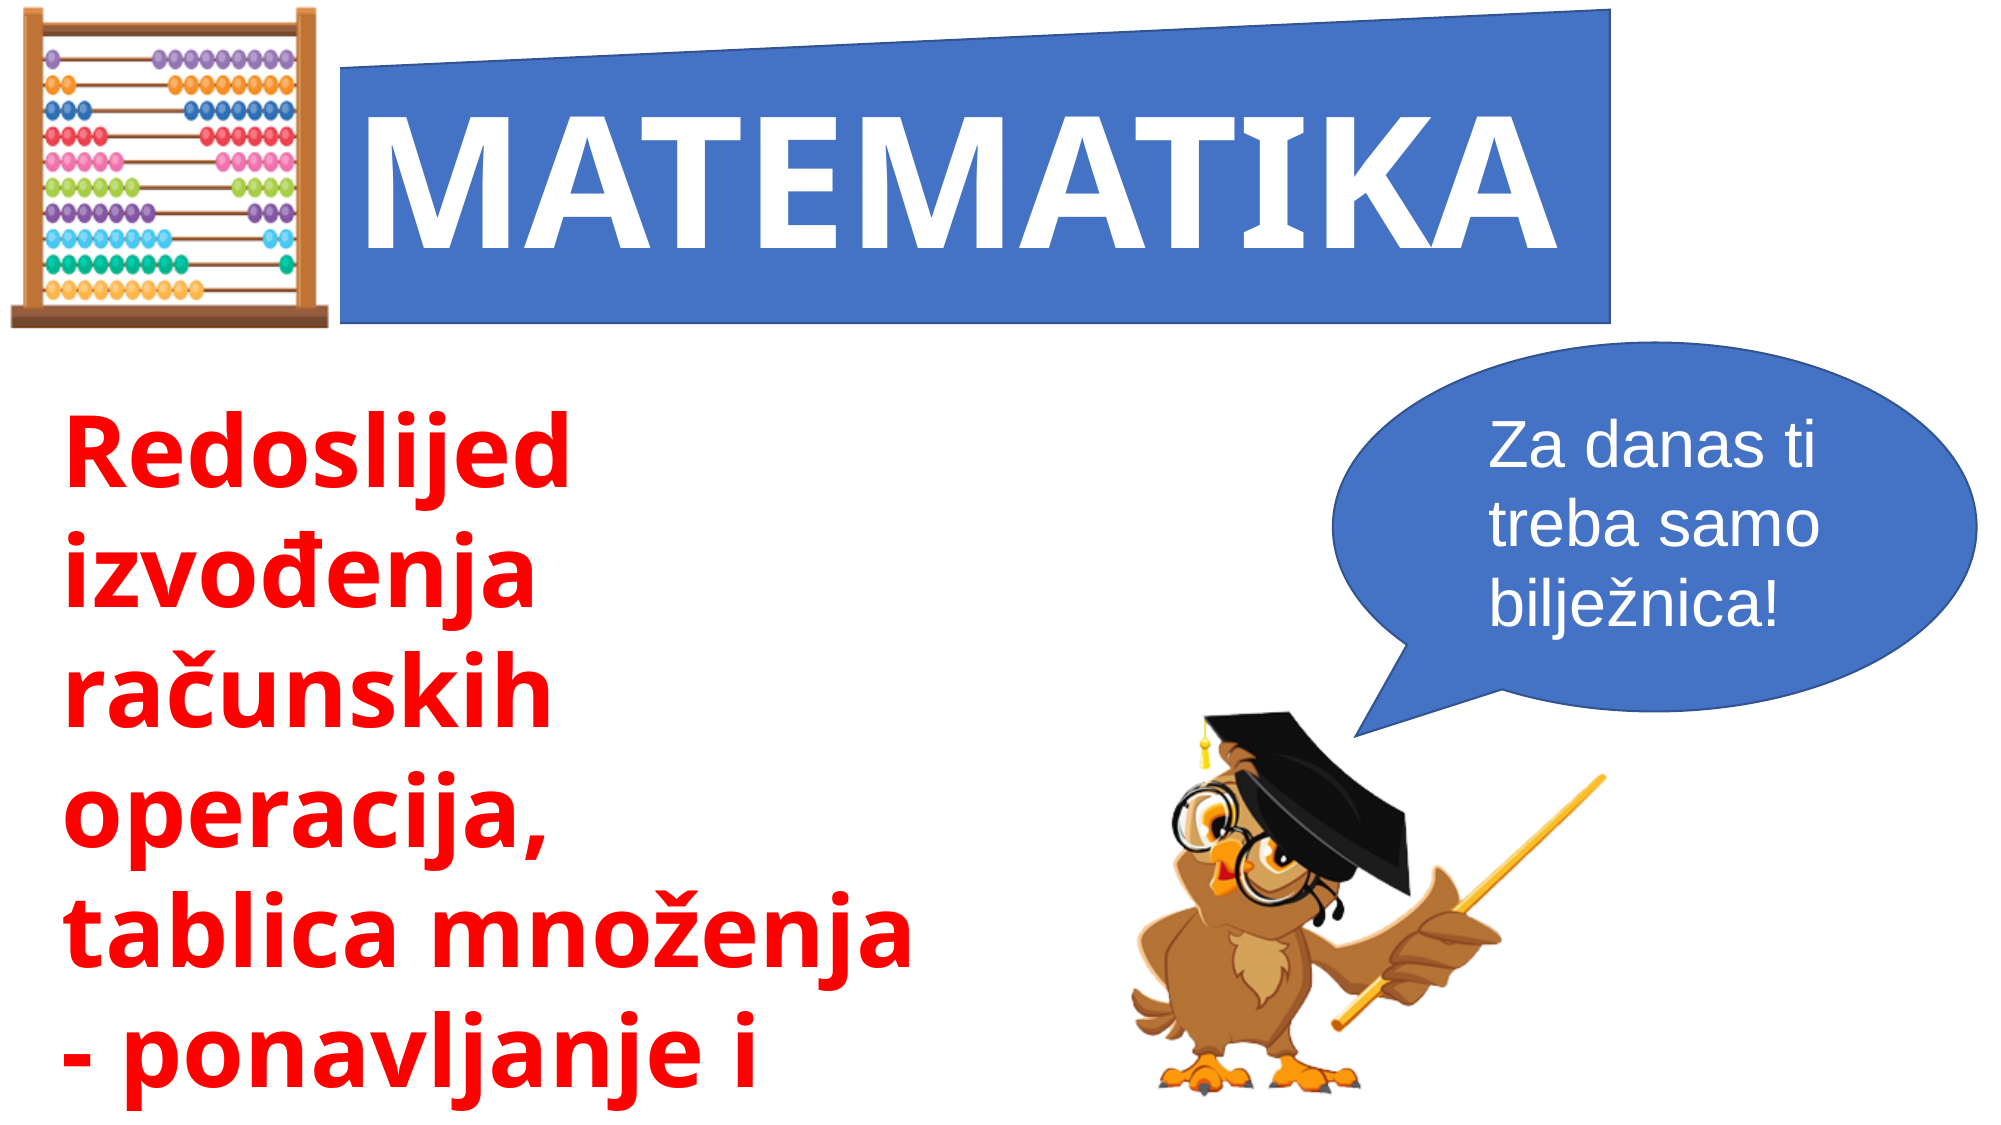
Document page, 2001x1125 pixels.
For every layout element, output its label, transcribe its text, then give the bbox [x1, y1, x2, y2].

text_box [1131, 342, 1977, 1116]
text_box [0, 0, 1610, 333]
text_box Redoslijed izvođenja računskih operacija, tablica množenja - ponavljanje i vježbanje [46, 380, 1050, 1125]
